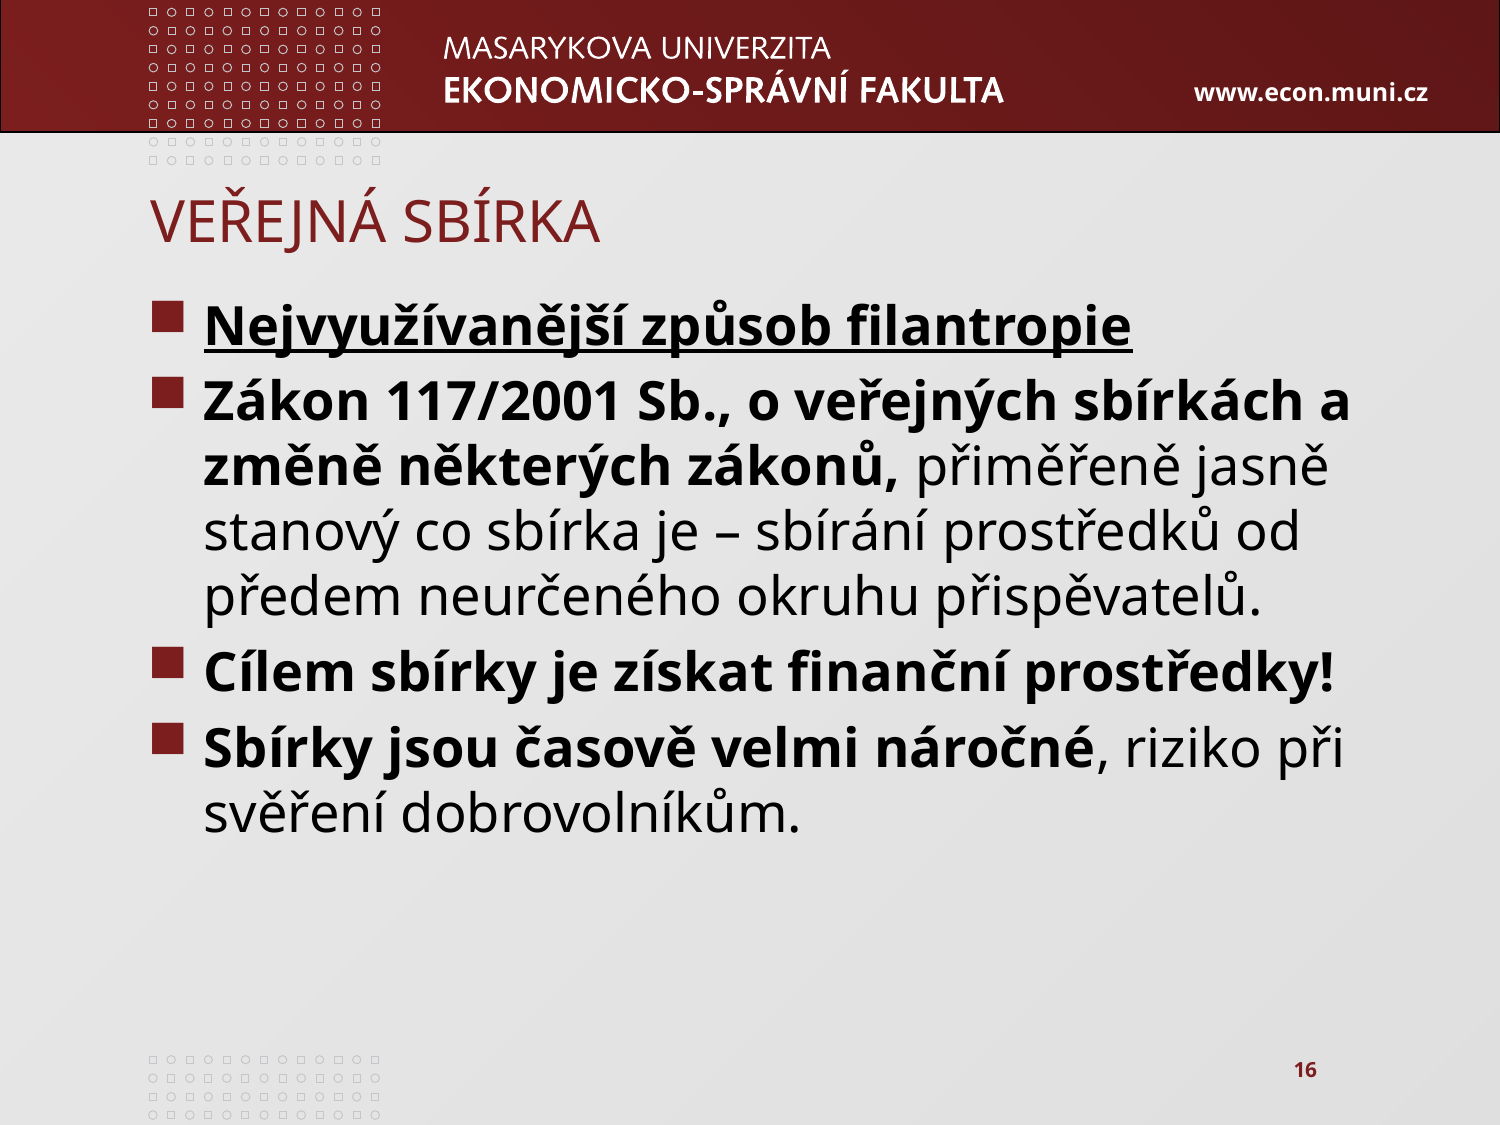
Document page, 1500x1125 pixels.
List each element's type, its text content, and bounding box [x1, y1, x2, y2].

slide_number 16 [1293, 1056, 1425, 1100]
title VEŘEJNÁ SBÍRKA [150, 184, 1425, 268]
list Nejvyužívanější způsob filantropie Zákon 117/2001 Sb., o veřejných sbírkách a změně některých zákonů, přiměřeně jasně stanový co sbírka je – sbírání prostředků od předem neurčeného okruhu přispěvatelů. Cílem sbírky je získat finanční prostředky! Sbírky jsou časově velmi náročné, riziko při svěření dobrovolníkům. [147, 290, 1423, 1006]
